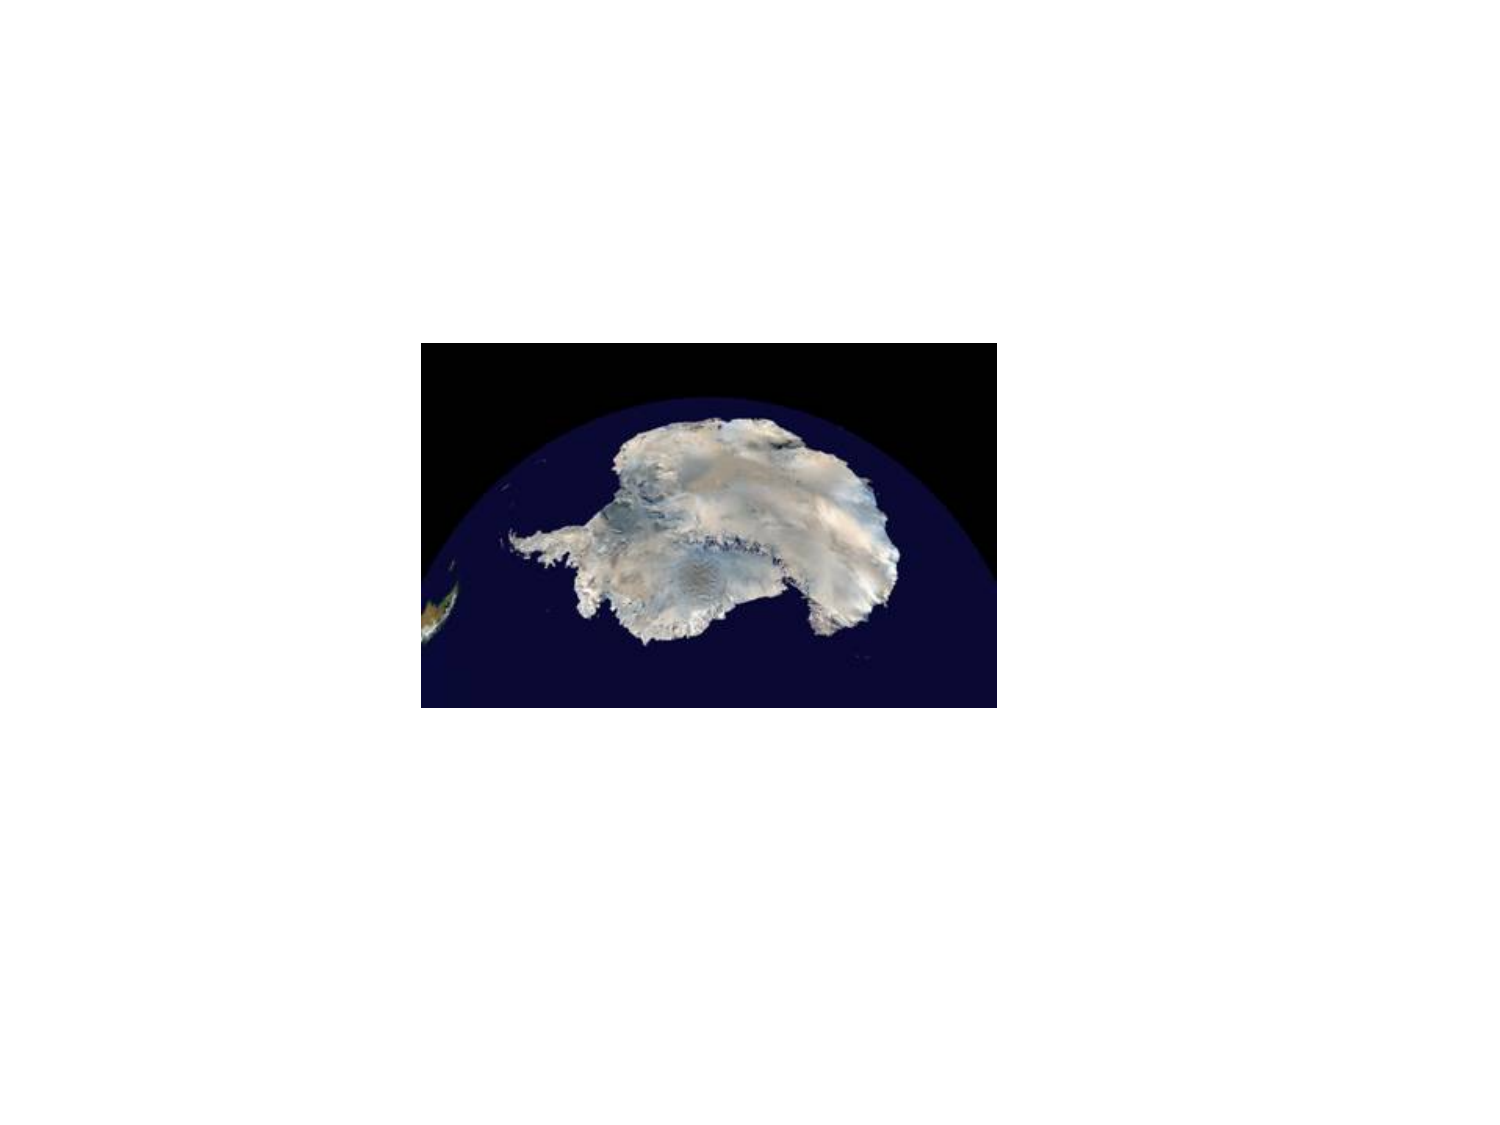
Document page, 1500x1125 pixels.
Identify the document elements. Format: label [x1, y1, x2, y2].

picture [421, 343, 997, 708]
